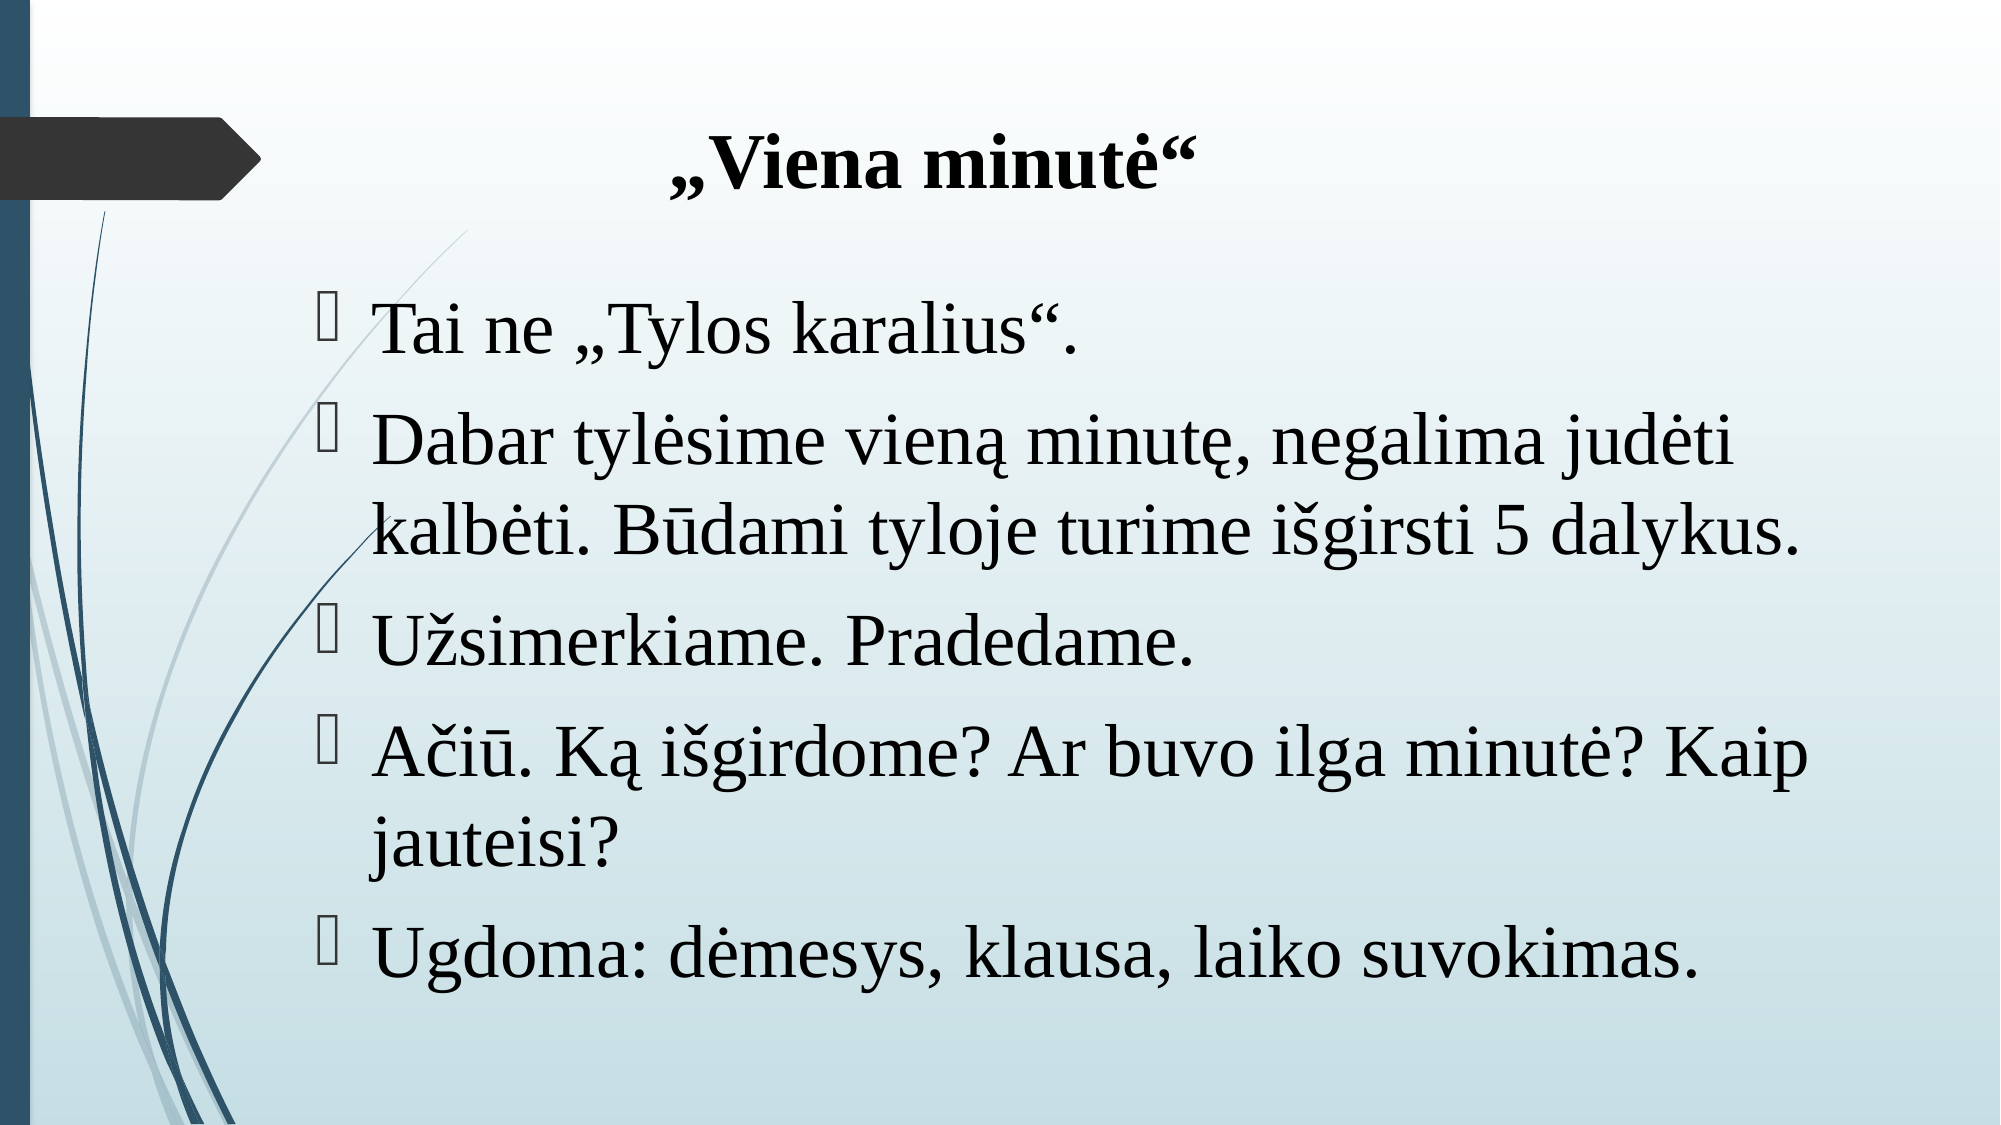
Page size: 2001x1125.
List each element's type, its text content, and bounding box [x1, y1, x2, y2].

list Tai ne „Tylos karalius“. Dabar tylėsime vieną minutę, negalima judėti kalbėti. Būdami tyloje turime išgirsti 5 dalykus. Užsimerkiame. Pradedame. Ačiū. Ką išgirdome? Ar buvo ilga minutė? Kaip jauteisi? Ugdoma: dėmesys, klausa, laiko suvokimas. [300, 271, 1888, 1085]
title „Viena minutė“ [425, 102, 1443, 213]
